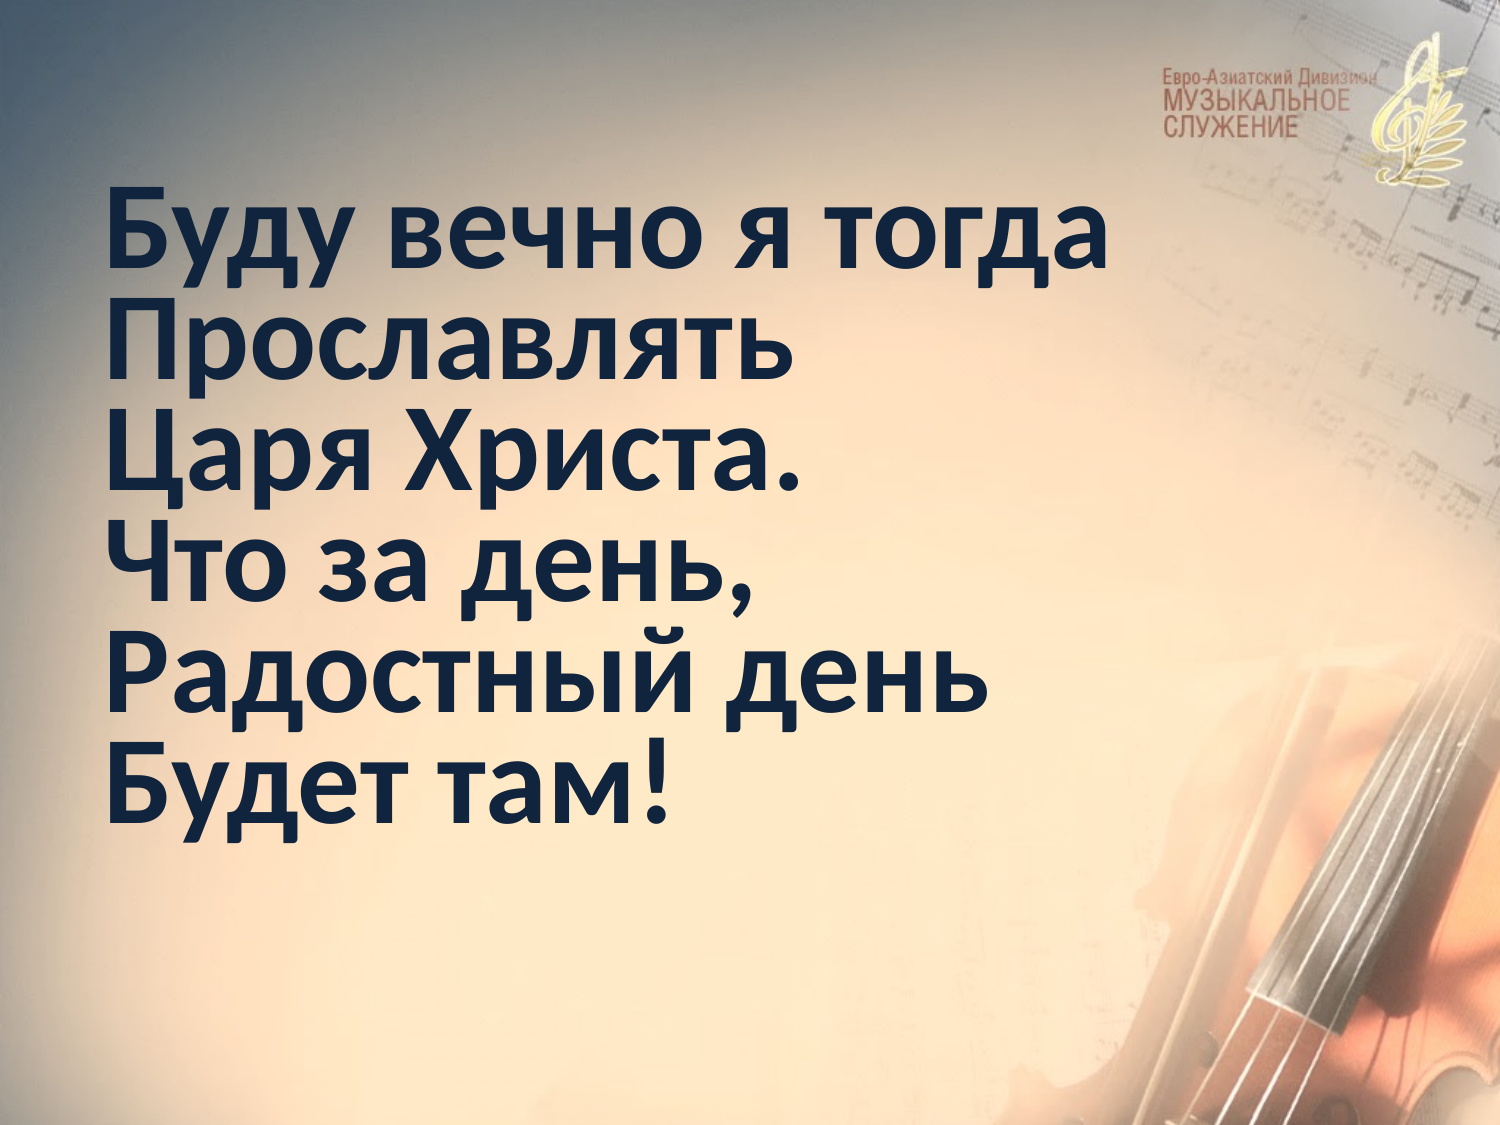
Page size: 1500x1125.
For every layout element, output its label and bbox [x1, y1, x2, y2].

list [0, 0, 1500, 1125]
